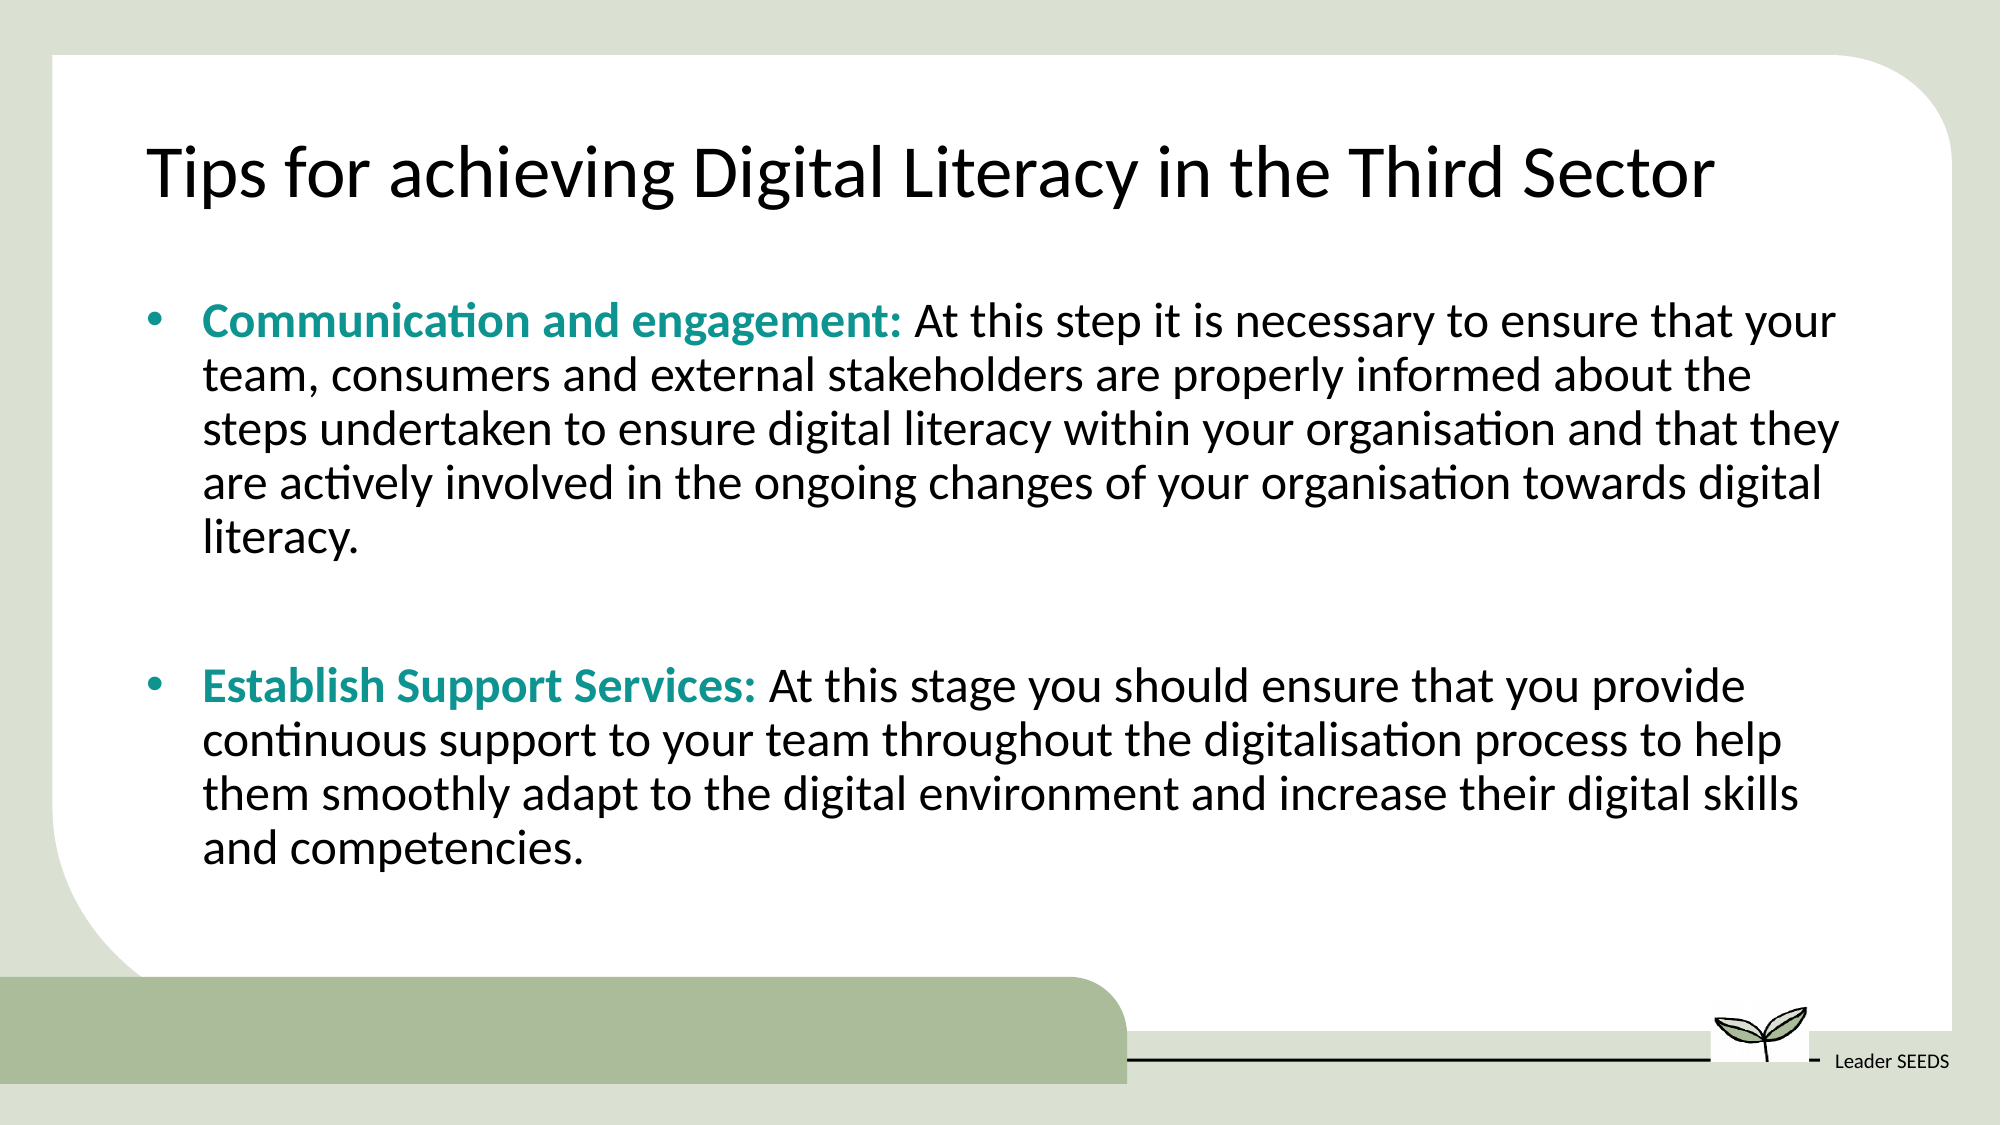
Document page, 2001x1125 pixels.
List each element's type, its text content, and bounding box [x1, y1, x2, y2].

picture [1710, 1000, 1810, 1062]
list Tips for achieving Digital Literacy in the Third Sector [130, 124, 1869, 257]
list Communication and engagement: At this step it is necessary to ensure that your team, consumers and external stakeholders are properly informed about the steps undertaken to ensure digital literacy within your organisation and that they are actively involved in the ongoing changes of your organisation towards digital literacy. Establish Support Services: At this stage you should ensure that you provide continuous support to your team throughout the digitalisation process to help them smoothly adapt to the digital environment and increase their digital skills and competencies. [130, 286, 1869, 968]
